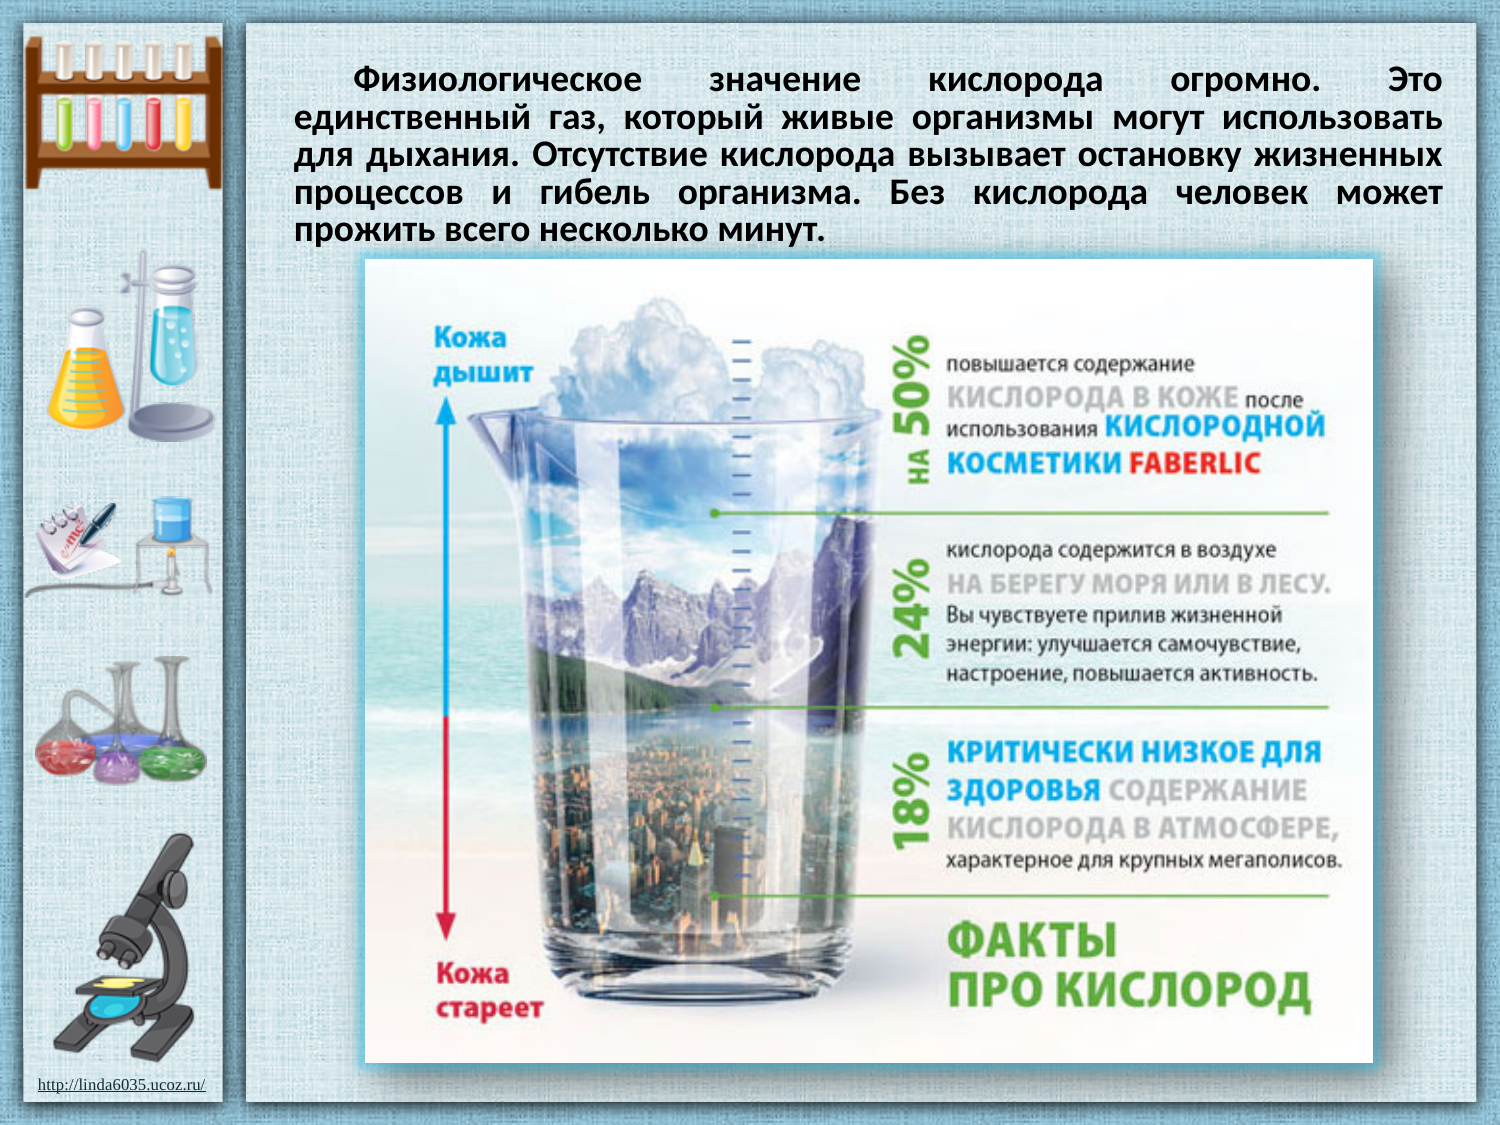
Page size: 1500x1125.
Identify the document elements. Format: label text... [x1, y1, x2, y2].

picture [46, 831, 213, 1067]
picture [46, 246, 223, 442]
picture [35, 656, 207, 786]
picture [23, 492, 217, 598]
picture [23, 0, 223, 200]
text_box Физиологическое значение кислорода огромно. Это единственный газ, который живые организмы могут использовать для дыхания. Отсутствие кислорода вызывает остановку жизненных процессов и гибель организма. Без кислорода человек может прожить всего несколько минут. [279, 54, 1459, 257]
picture [365, 259, 1373, 1063]
